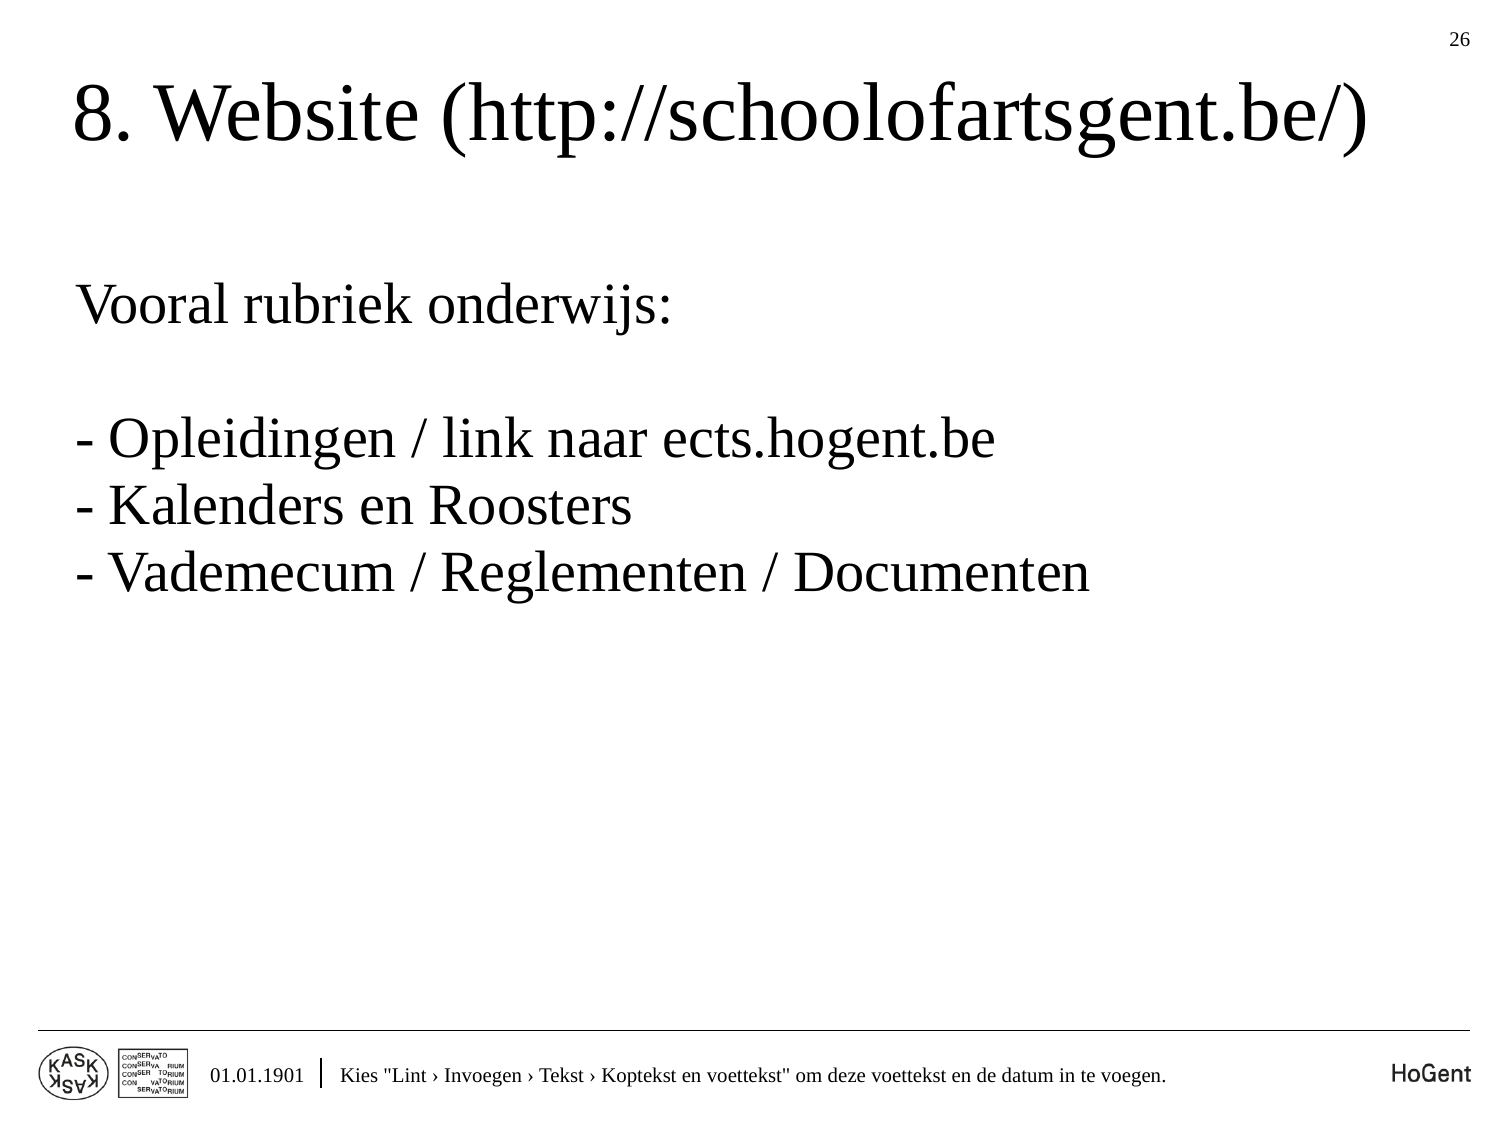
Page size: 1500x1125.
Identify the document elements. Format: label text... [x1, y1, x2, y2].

slide_number 26 [1382, 26, 1471, 50]
picture [1390, 1061, 1473, 1084]
title 8. Website (http://schoolofartsgent.be/) [63, 74, 1425, 250]
list Vooral rubriek onderwijs: - Opleidingen / link naar ects.hogent.be - Kalenders en Roosters - Vademecum / Reglementen / Documenten [63, 269, 1258, 995]
picture [36, 1044, 190, 1102]
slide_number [190, 1043, 305, 1104]
footer Kies "Lint › Invoegen › Tekst › Koptekst en voettekst" om deze voettekst en de datum in te voegen. [340, 1043, 1329, 1104]
